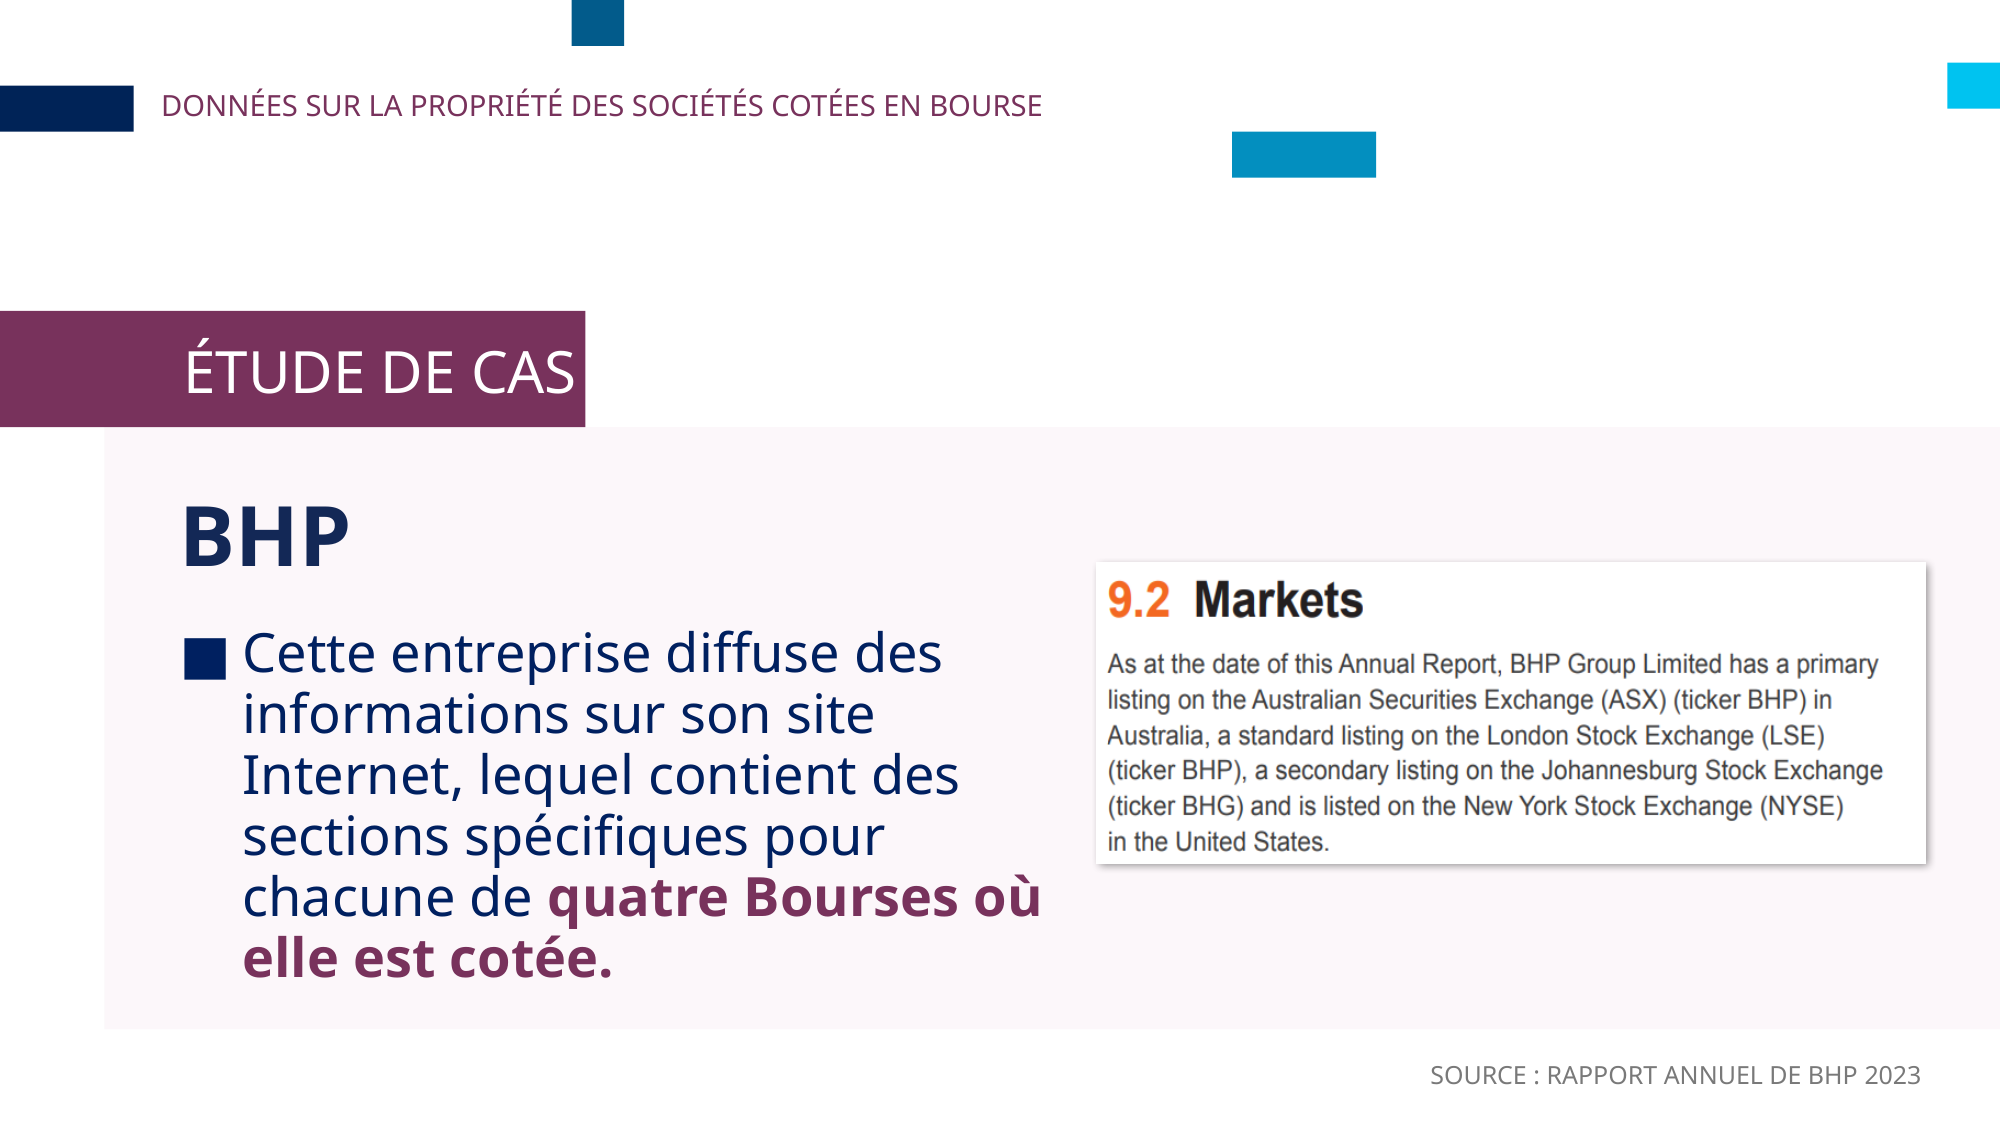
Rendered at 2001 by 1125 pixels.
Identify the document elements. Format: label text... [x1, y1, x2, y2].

list DONNÉES SUR LA PROPRIÉTÉ DES SOCIÉTÉS COTÉES EN BOURSE [145, 82, 1179, 150]
list ÉTUDE DE CAS [168, 333, 1235, 428]
text_box SOURCE : RAPPORT ANNUEL DE BHP 2023 [1079, 1051, 1938, 1097]
picture [1096, 562, 1926, 864]
list BHP [164, 487, 1655, 638]
list Cette entreprise diffuse des informations sur son site Internet, lequel contient des sections spécifiques pour chacune de quatre Bourses où elle est cotée. [164, 616, 1061, 976]
